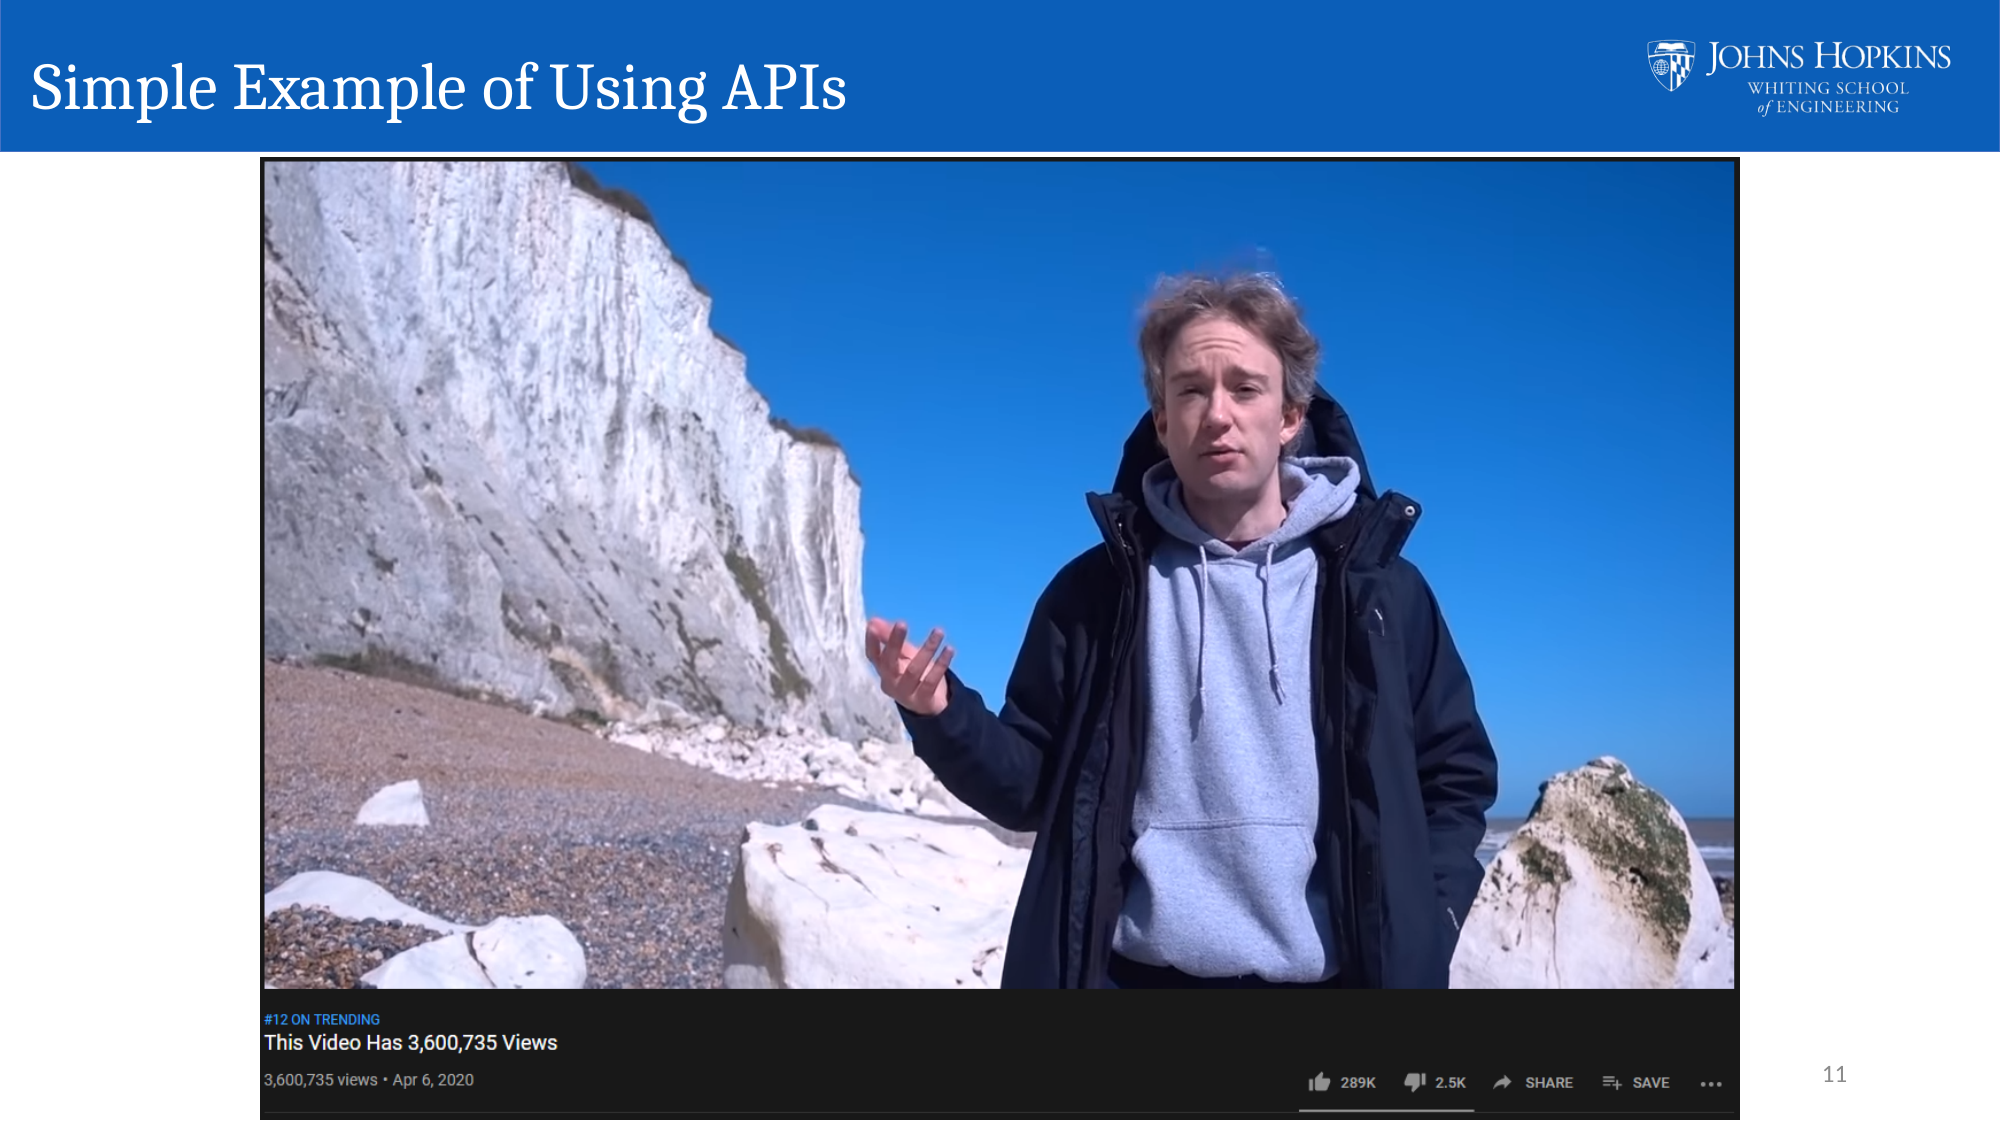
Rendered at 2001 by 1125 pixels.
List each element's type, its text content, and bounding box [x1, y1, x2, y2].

picture [260, 157, 1740, 1120]
title Simple Example of Using APIs [17, 27, 1631, 149]
slide_number 11 [1740, 1042, 1863, 1103]
